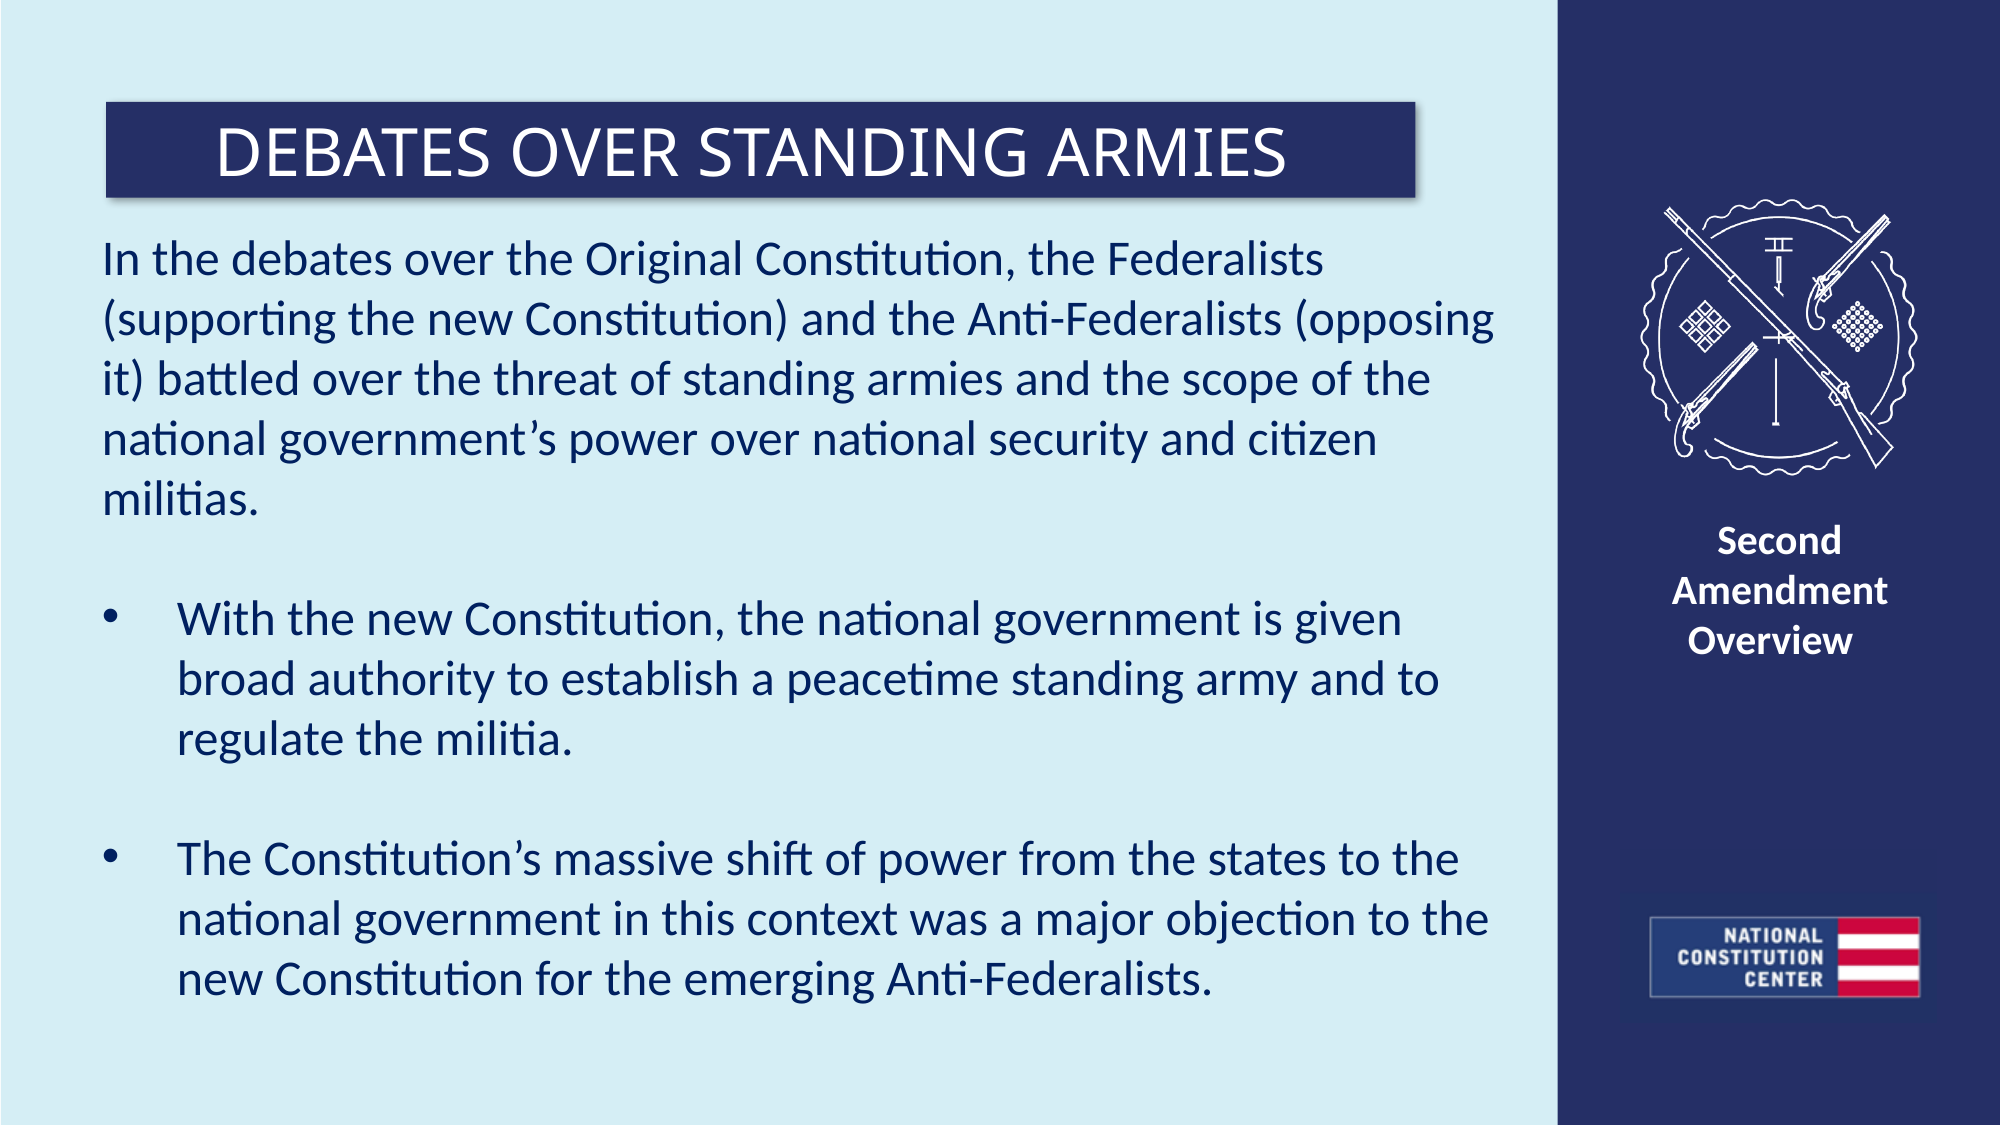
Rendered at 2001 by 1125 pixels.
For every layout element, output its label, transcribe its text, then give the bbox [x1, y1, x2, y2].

text_box In the debates over the Original Constitution, the Federalists (supporting the new Constitution) and the Anti-Federalists (opposing it) battled over the threat of standing armies and the scope of the national government’s power over national security and citizen militias. With the new Constitution, the national government is given broad authority to establish a peacetime standing army and to regulate the militia. The Constitution’s massive shift of power from the states to the national government in this context was a major objection to the new Constitution for the emerging Anti-Federalists. [86, 217, 1520, 1091]
picture [0, 0, 1557, 1125]
picture [1626, 184, 1931, 490]
text_box DEBATES OVER STANDING ARMIES [106, 101, 1416, 198]
picture [1620, 849, 1937, 1023]
